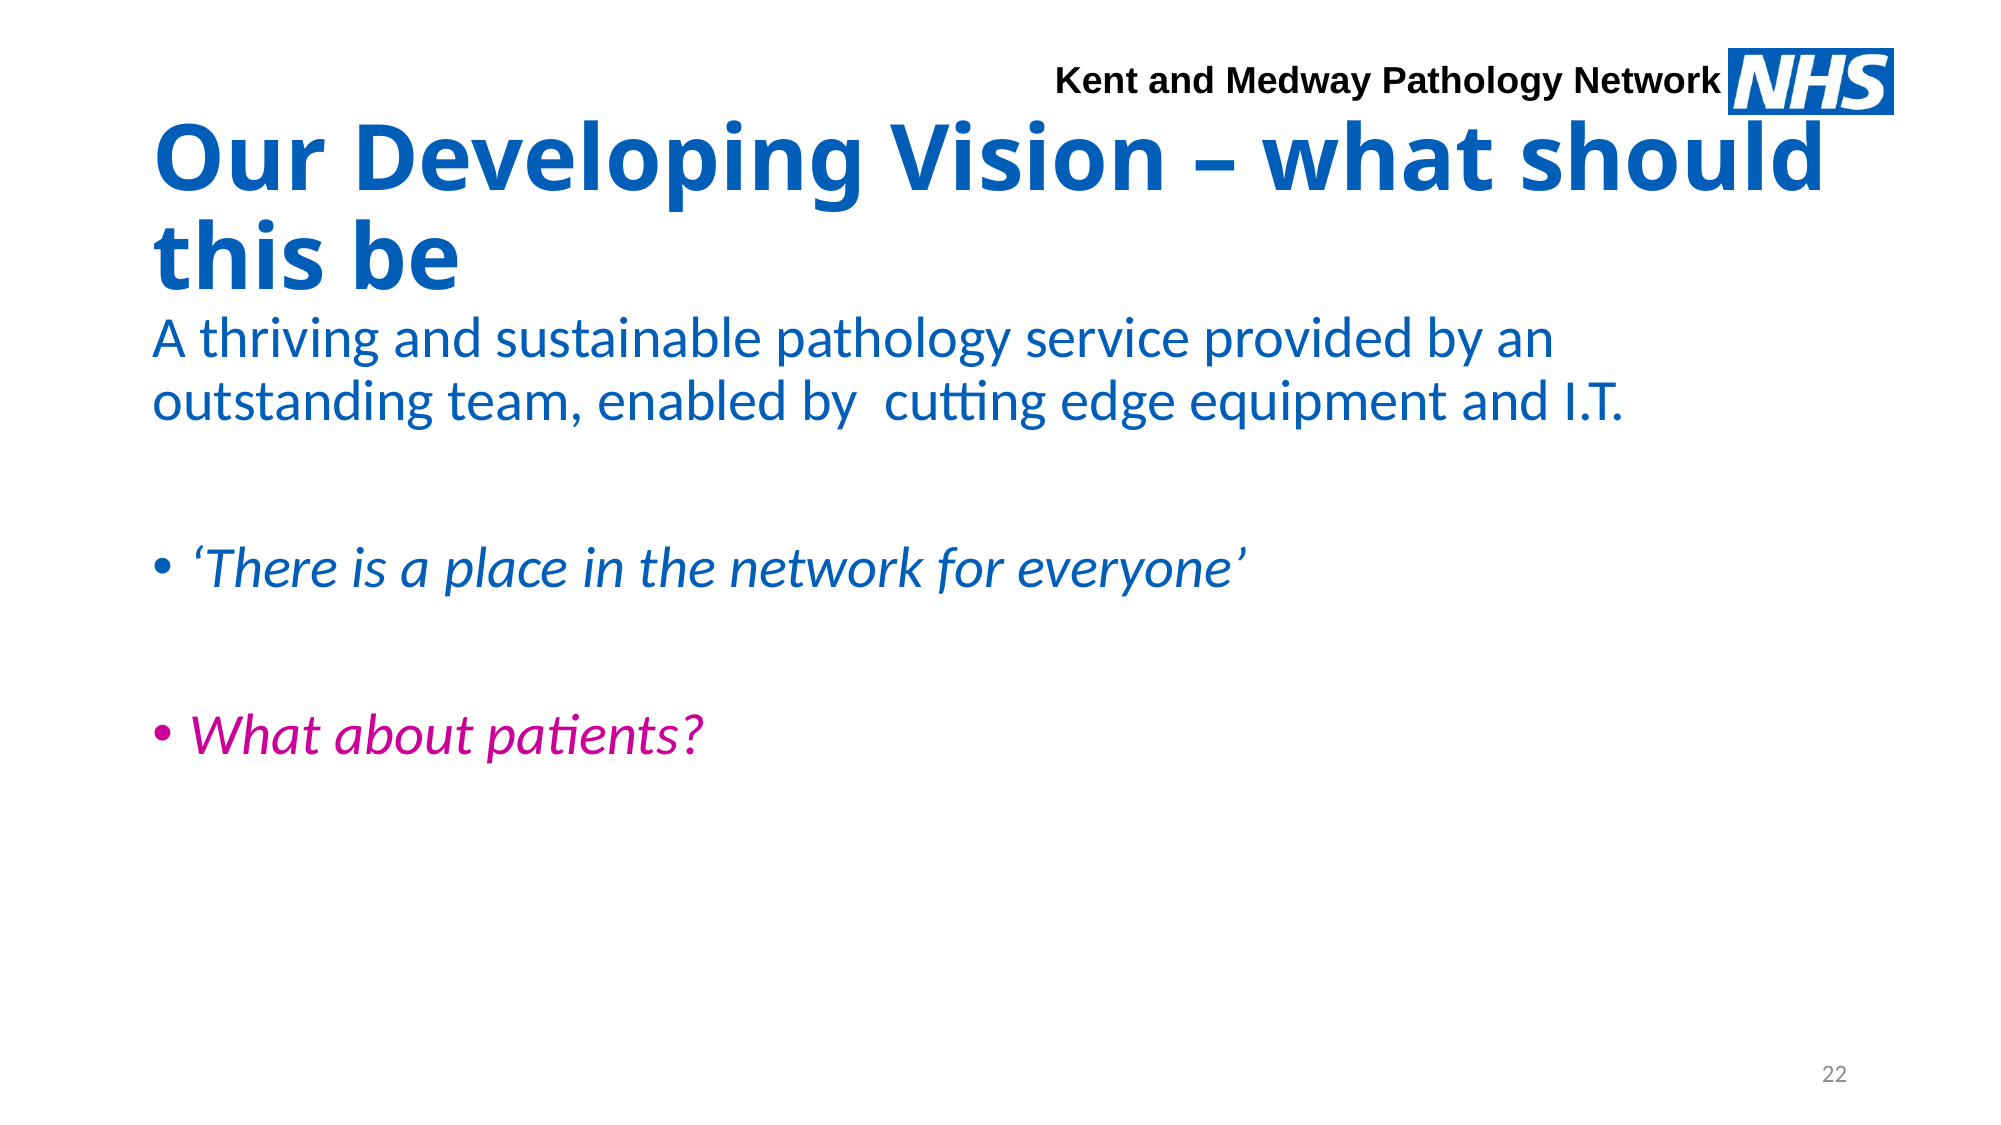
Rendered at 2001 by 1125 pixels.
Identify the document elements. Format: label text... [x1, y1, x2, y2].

text_box Kent and Medway Pathology Network [1040, 48, 1728, 108]
picture [1728, 48, 1894, 115]
list A thriving and sustainable pathology service provided by an outstanding team, enabled by cutting edge equipment and I.T. ‘There is a place in the network for everyone’ What about patients? [137, 299, 1863, 1103]
title Our Developing Vision – what should this be [137, 101, 1863, 299]
